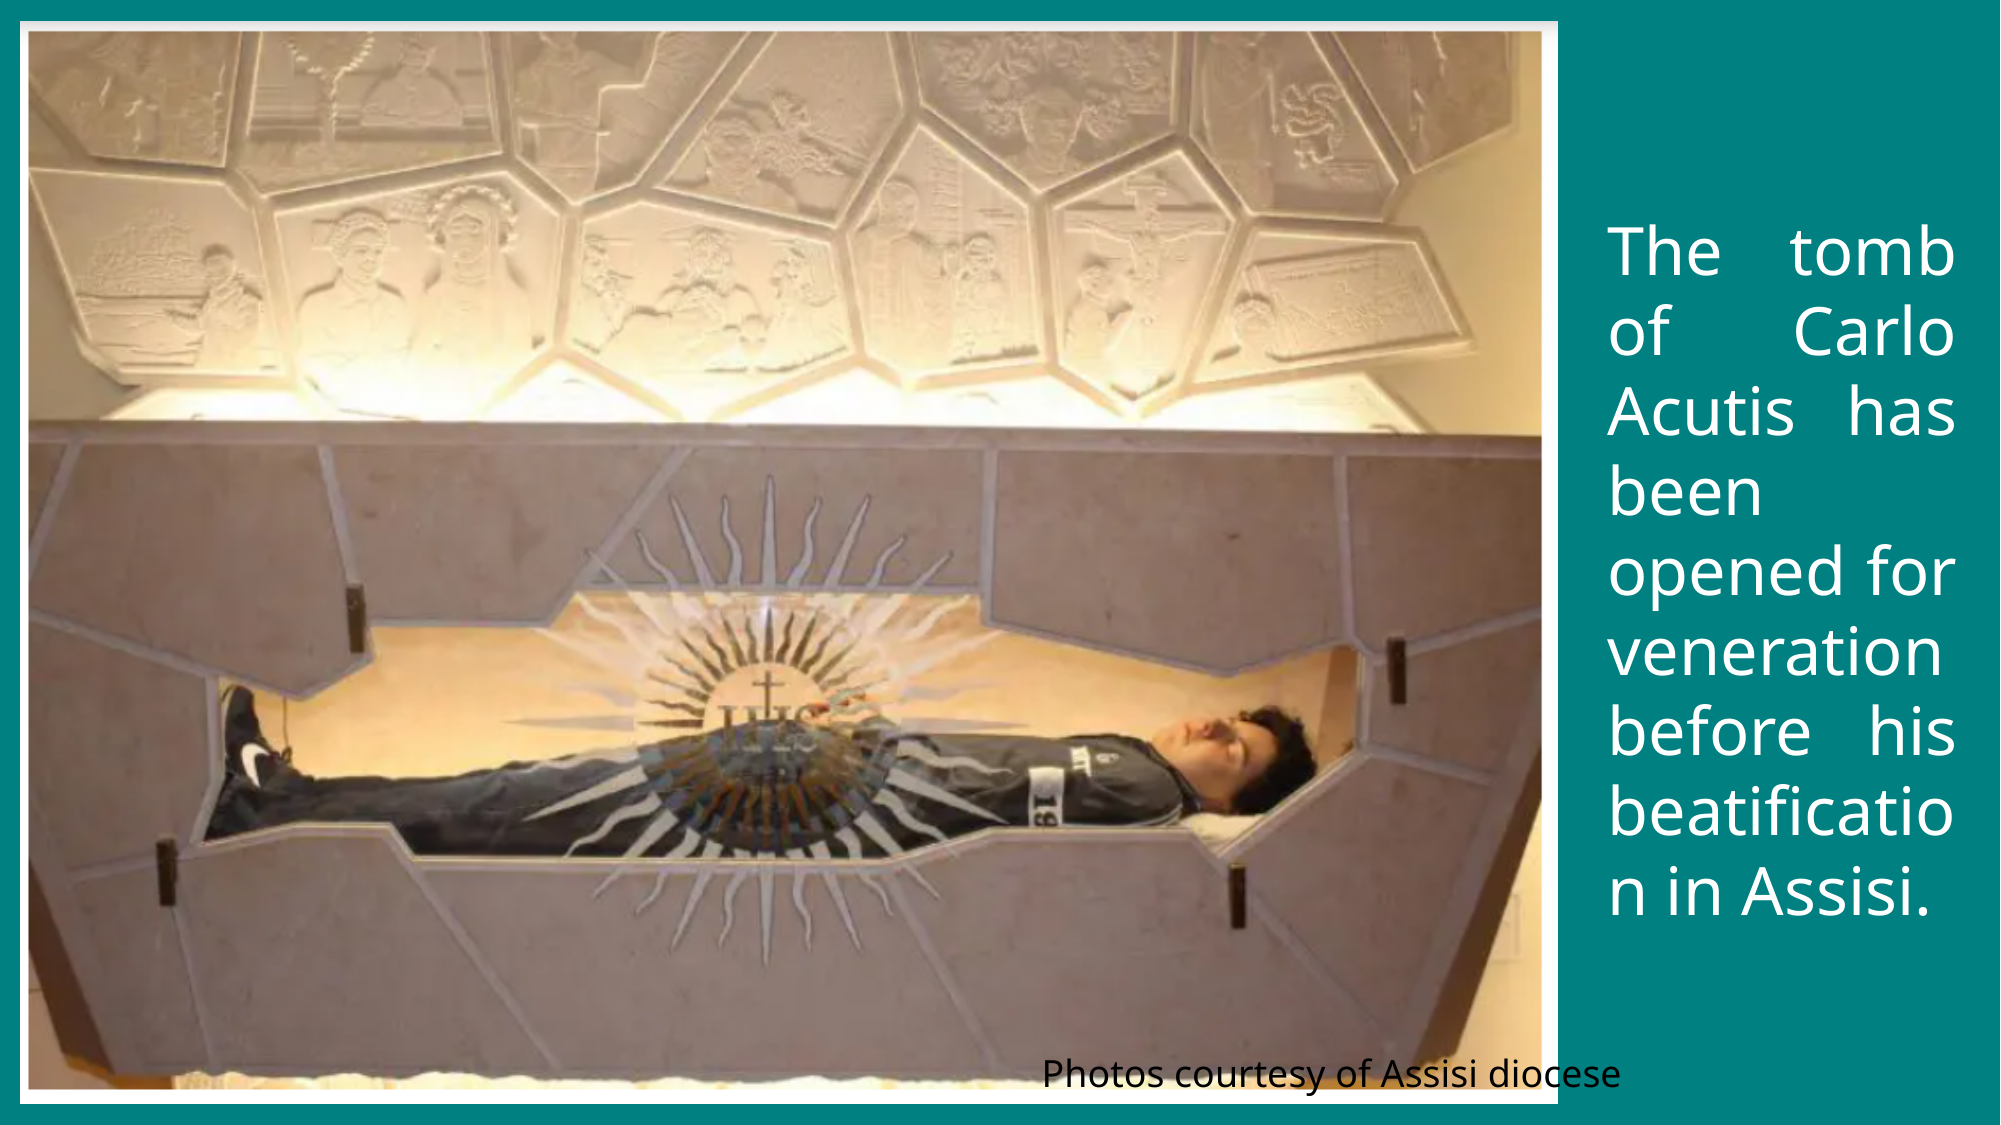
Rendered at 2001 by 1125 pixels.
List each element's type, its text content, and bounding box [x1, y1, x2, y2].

picture [20, 21, 1558, 1104]
text_box Photos courtesy of Assisi diocese [1558, 1043, 1646, 1103]
text_box The tomb of Carlo Acutis has been opened for veneration before his beatification in Assisi. [1592, 201, 1973, 936]
